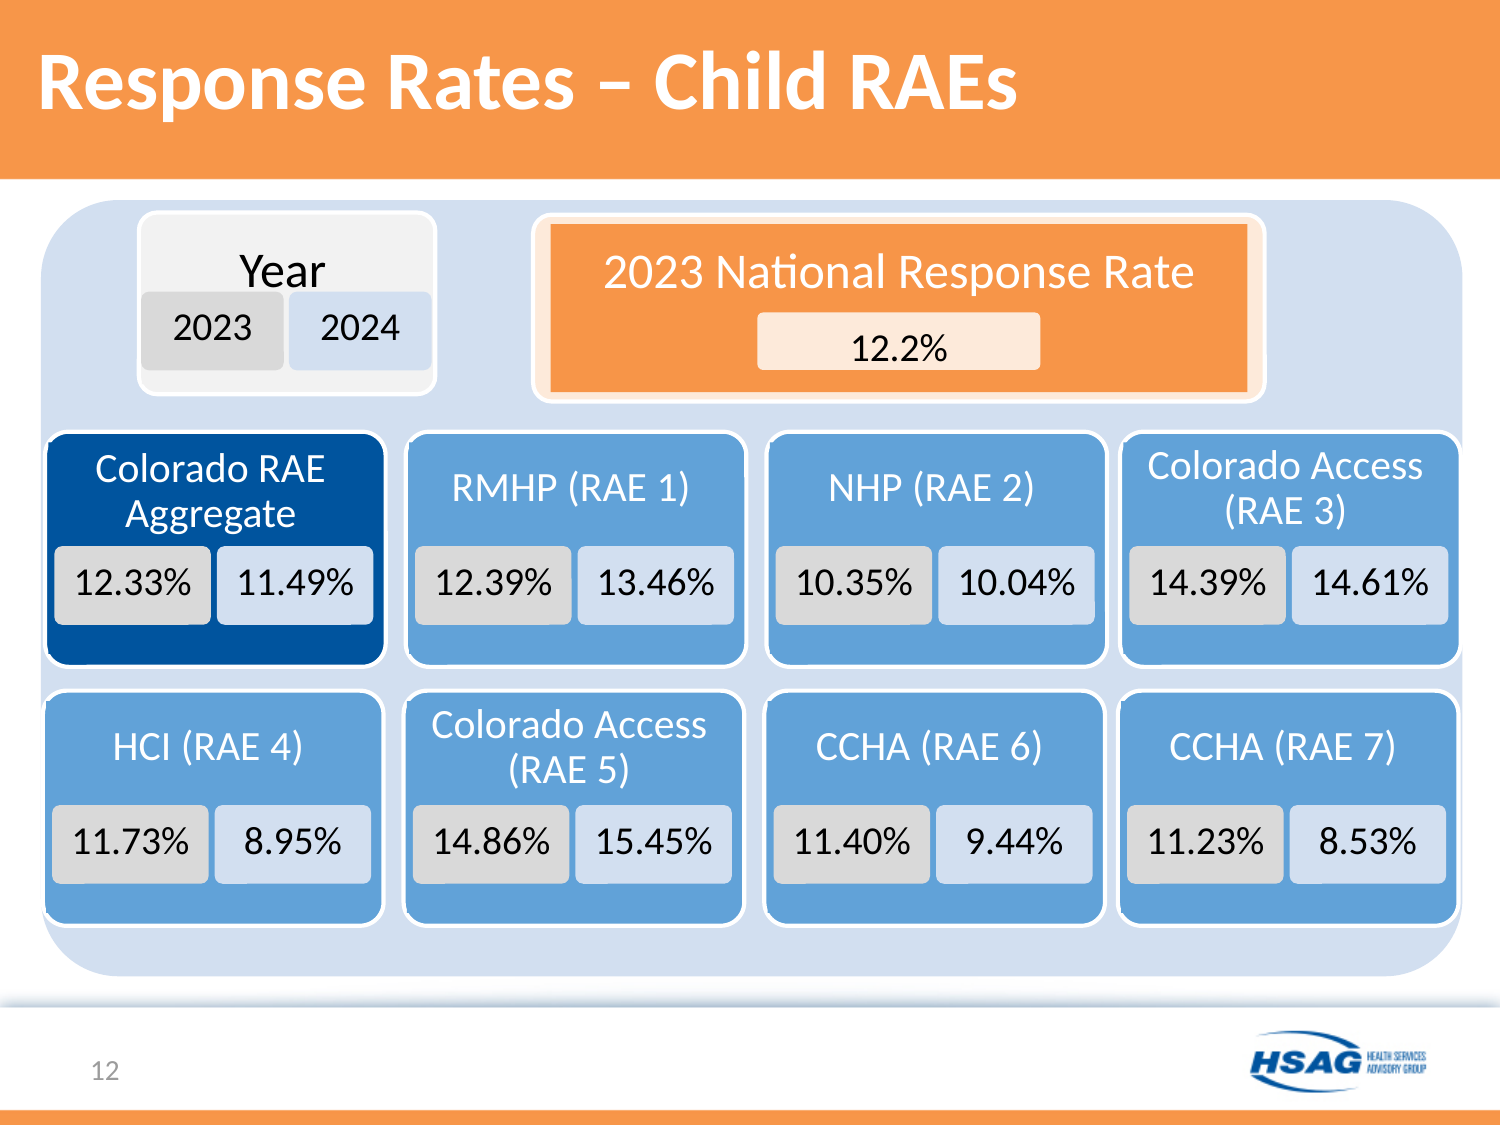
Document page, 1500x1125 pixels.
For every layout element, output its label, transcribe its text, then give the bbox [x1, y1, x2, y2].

picture [0, 0, 1500, 1125]
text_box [1117, 690, 1459, 927]
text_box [764, 690, 1106, 927]
text_box [40, 200, 1463, 977]
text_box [405, 431, 747, 668]
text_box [44, 431, 386, 668]
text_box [403, 690, 745, 927]
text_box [766, 431, 1108, 668]
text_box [532, 214, 1265, 402]
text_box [138, 212, 436, 395]
title Response Rates – Child RAEs [37, 0, 1463, 175]
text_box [1119, 431, 1461, 668]
slide_number 12 [75, 1025, 200, 1113]
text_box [42, 690, 384, 927]
